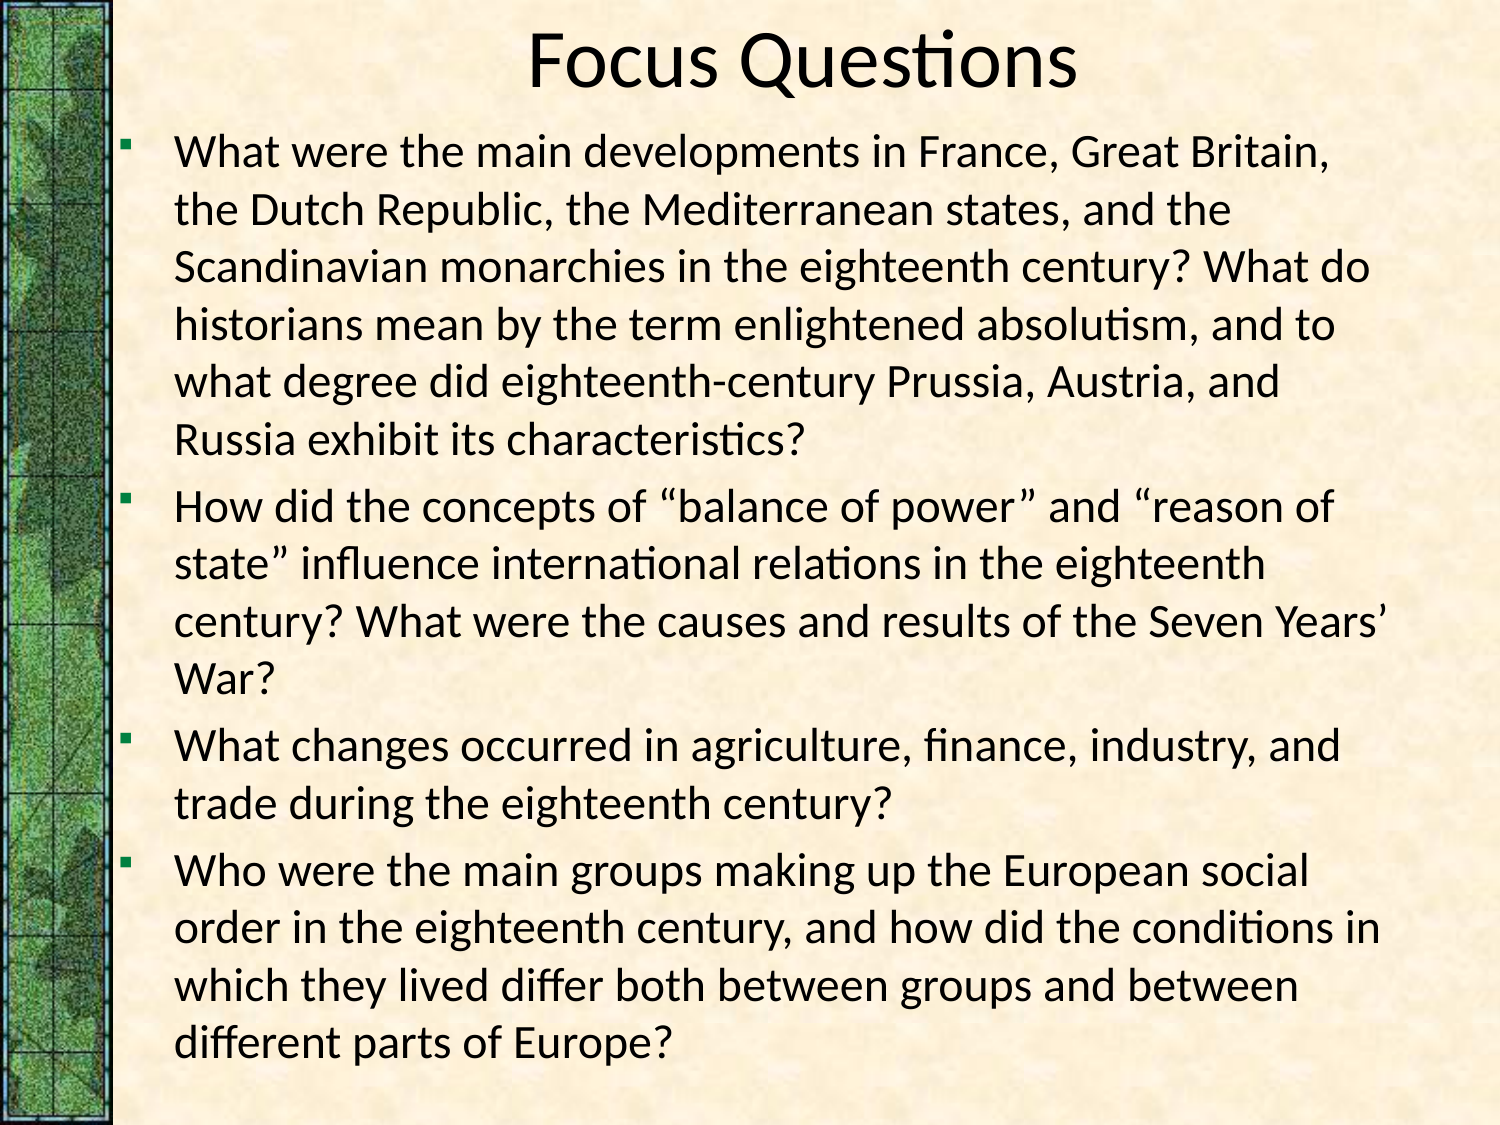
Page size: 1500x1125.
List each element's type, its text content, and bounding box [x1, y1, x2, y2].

list ​What were the main developments in France, Great Britain, the Dutch Republic, the Mediterranean states, and the Scandinavian monarchies in the eighteenth century? What do historians mean by the term enlightened absolutism, and to what degree did eighteenth-century Prussia, Austria, and Russia exhibit its characteristics? ​How did the concepts of “balance of power” and “reason of state” influence international relations in the eighteenth century? What were the causes and results of the Seven Years’ War? ​What changes occurred in agriculture, finance, industry, and trade during the eighteenth century? ​Who were the main groups making up the European social order in the eighteenth century, and how did the conditions in which they lived differ both between groups and between different parts of Europe? [102, 112, 1421, 925]
picture [0, 0, 1500, 1125]
title Focus Questions [107, 20, 1500, 88]
